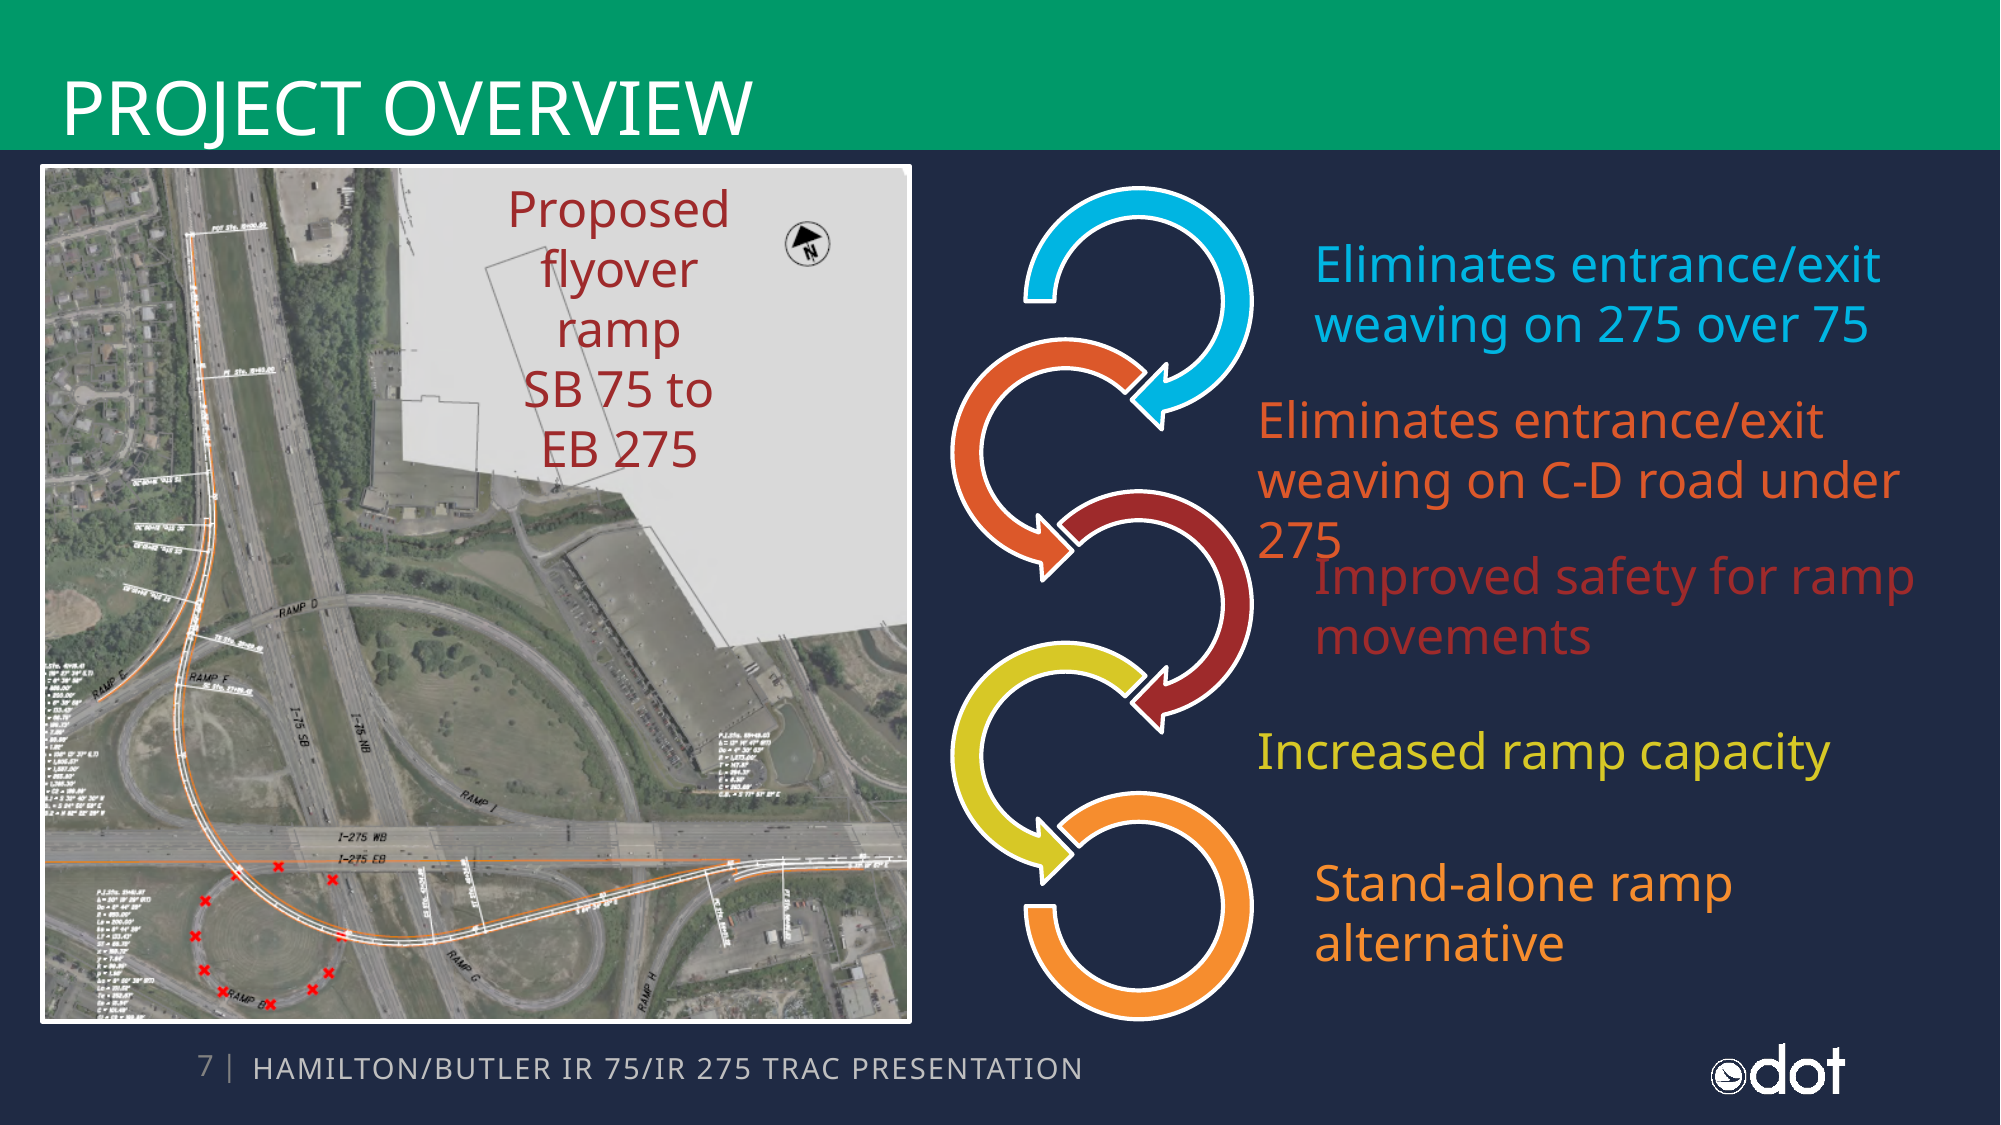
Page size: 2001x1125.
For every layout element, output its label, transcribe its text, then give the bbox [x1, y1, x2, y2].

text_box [524, 169, 1680, 1020]
text_box Stand-alone ramp alternative [1684, 844, 1956, 980]
text_box Increased ramp capacity [1684, 712, 1988, 788]
picture [1692, 1024, 1863, 1113]
text_box Improved safety for ramp movements [1684, 536, 2000, 672]
text_box Eliminates entrance/exit weaving on 275 over 75 [1684, 224, 2000, 360]
picture [44, 167, 908, 1020]
footer HAMILTON/BUTLER IR 75/IR 275 TRAC PRESENTATION [237, 1037, 1510, 1098]
text_box Eliminates entrance/exit weaving on C-D road under 275 [1684, 380, 1988, 536]
title Project overview [0, 0, 2000, 151]
